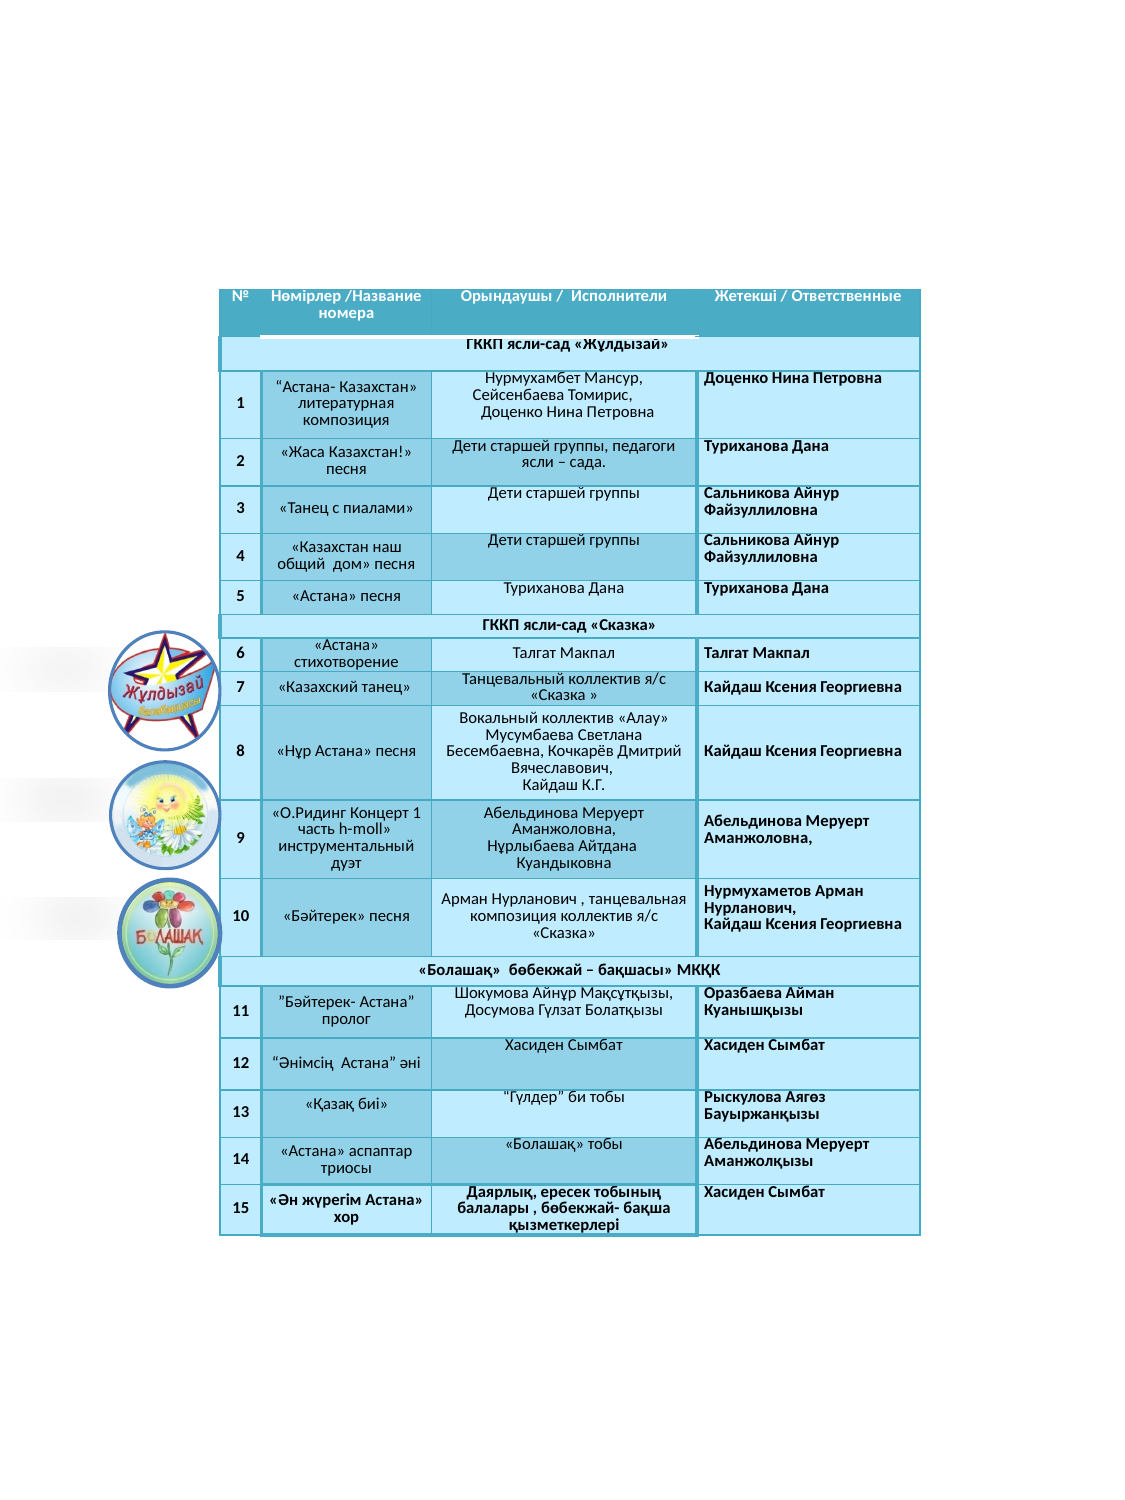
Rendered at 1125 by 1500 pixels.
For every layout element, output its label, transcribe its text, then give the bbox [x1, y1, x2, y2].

table_cell 12 [221, 1039, 260, 1089]
table_cell Дети старшей группы [432, 487, 695, 533]
table_cell «Нұр Астана» песня [263, 706, 431, 799]
table_cell ГККП ясли-сад «Сказка» [222, 615, 919, 637]
table_header № [221, 290, 260, 336]
table_cell Кайдаш Ксения Георгиевна [699, 706, 919, 799]
table_cell 7 [225, 672, 260, 705]
table_cell ”Бәйтерек- Астана” пролог [263, 987, 431, 1037]
table_cell Доценко Нина Петровна [699, 372, 919, 438]
table_cell «Казахстан наш общий дом» песня [263, 534, 431, 580]
picture [110, 761, 221, 869]
table_header Нөмірлер /Название номера [263, 290, 431, 335]
table_cell Хасиден Сымбат [432, 1039, 695, 1089]
table_cell Сальникова Айнур Файзуллиловна [699, 534, 919, 580]
table_cell Талгат Макпал [699, 639, 919, 671]
table_cell 9 [221, 801, 260, 878]
table_cell 5 [221, 581, 260, 614]
table_cell «Казахский танец» [263, 672, 431, 705]
table_cell ГККП ясли-сад «Жұлдызай» [222, 337, 919, 370]
table_cell Абельдинова Меруерт Аманжоловна, Нұрлыбаева Айтдана Куандыковна [432, 801, 695, 878]
table_cell Абельдинова Меруерт Аманжолқызы [699, 1138, 919, 1184]
table_cell «Болашақ» тобы [432, 1138, 695, 1183]
table_cell 15 [221, 1185, 260, 1234]
table_cell Кайдаш Ксения Георгиевна [699, 672, 919, 705]
table_cell «Жаса Казахстан!» песня [263, 439, 431, 485]
table_cell Туриханова Дана [699, 439, 919, 485]
table_cell Шокумова Айнұр Мақсұтқызы, Досумова Гүлзат Болатқызы [432, 987, 695, 1037]
table_cell Даярлық, ересек тобының балалары , бөбекжай- бақша қызметкерлері [432, 1186, 695, 1233]
picture [119, 879, 221, 987]
table_cell 14 [221, 1138, 260, 1184]
table_cell Арман Нурланович , танцевальная композиция коллектив я/с «Сказка» [432, 879, 695, 956]
table_cell Рыскулова Аягөз Бауыржанқызы [699, 1091, 919, 1137]
table_cell «О.Ридинг Концерт 1 часть h-moll» инструментальный дуэт [263, 801, 431, 878]
table_cell “Астана- Казахстан» литературная композиция [263, 372, 431, 438]
table_cell Сальникова Айнур Файзуллиловна [699, 487, 919, 533]
table_cell Нурмухамбет Мансур, Сейсенбаева Томирис, Доценко Нина Петровна [432, 372, 695, 438]
table_cell Хасиден Сымбат [699, 1185, 919, 1234]
table_cell «Танец с пиалами» [263, 487, 431, 533]
table_cell Дети старшей группы, педагоги ясли – сада. [432, 439, 695, 485]
table_cell 11 [221, 987, 260, 1037]
table_header Орындаушы / Исполнители [432, 290, 695, 335]
table_cell 8 [221, 706, 260, 799]
table_cell 6 [225, 639, 260, 671]
table_cell 3 [221, 487, 260, 533]
table_cell 4 [221, 534, 260, 580]
table_cell “Әнімсің Астана” әні [263, 1039, 431, 1089]
table_cell «Қазақ биі» [263, 1091, 431, 1137]
table_cell Хасиден Сымбат [699, 1039, 919, 1089]
table_cell Вокальный коллектив «Алау» Мусумбаева Светлана Бесембаевна, Кочкарёв Дмитрий Вячеславович, Кайдаш К.Г. [432, 706, 695, 799]
table_cell Дети старшей группы [432, 534, 695, 580]
table_cell «Астана» аспаптар триосы [263, 1138, 431, 1183]
table_header Жетекші / Ответственные [699, 290, 919, 336]
table_cell 13 [221, 1091, 260, 1137]
table_cell 10 [222, 879, 260, 956]
table_cell Нурмухаметов Арман Нурланович, Кайдаш Ксения Георгиевна [699, 879, 919, 956]
table_cell “Гүлдер” би тобы [432, 1091, 695, 1137]
table_cell Туриханова Дана [699, 581, 919, 614]
table_cell «Астана» стихотворение [263, 639, 431, 671]
table_cell Танцевальный коллектив я/с «Сказка » [432, 672, 695, 705]
table_cell «Ән жүрегім Астана» хор [263, 1186, 431, 1233]
table_cell «Астана» песня [263, 581, 431, 614]
table_cell Абельдинова Меруерт Аманжоловна, [699, 801, 919, 878]
table_cell 2 [221, 439, 260, 485]
table_cell Туриханова Дана [432, 581, 695, 614]
table_cell «Бәйтерек» песня [263, 879, 431, 956]
table_cell «Болашақ» бөбекжай – бақшасы» МКҚК [226, 957, 919, 985]
table_cell 1 [221, 372, 260, 438]
table_cell Оразбаева Айман Куанышқызы [699, 987, 919, 1037]
table_cell Талгат Макпал [432, 639, 695, 671]
picture [109, 631, 221, 751]
